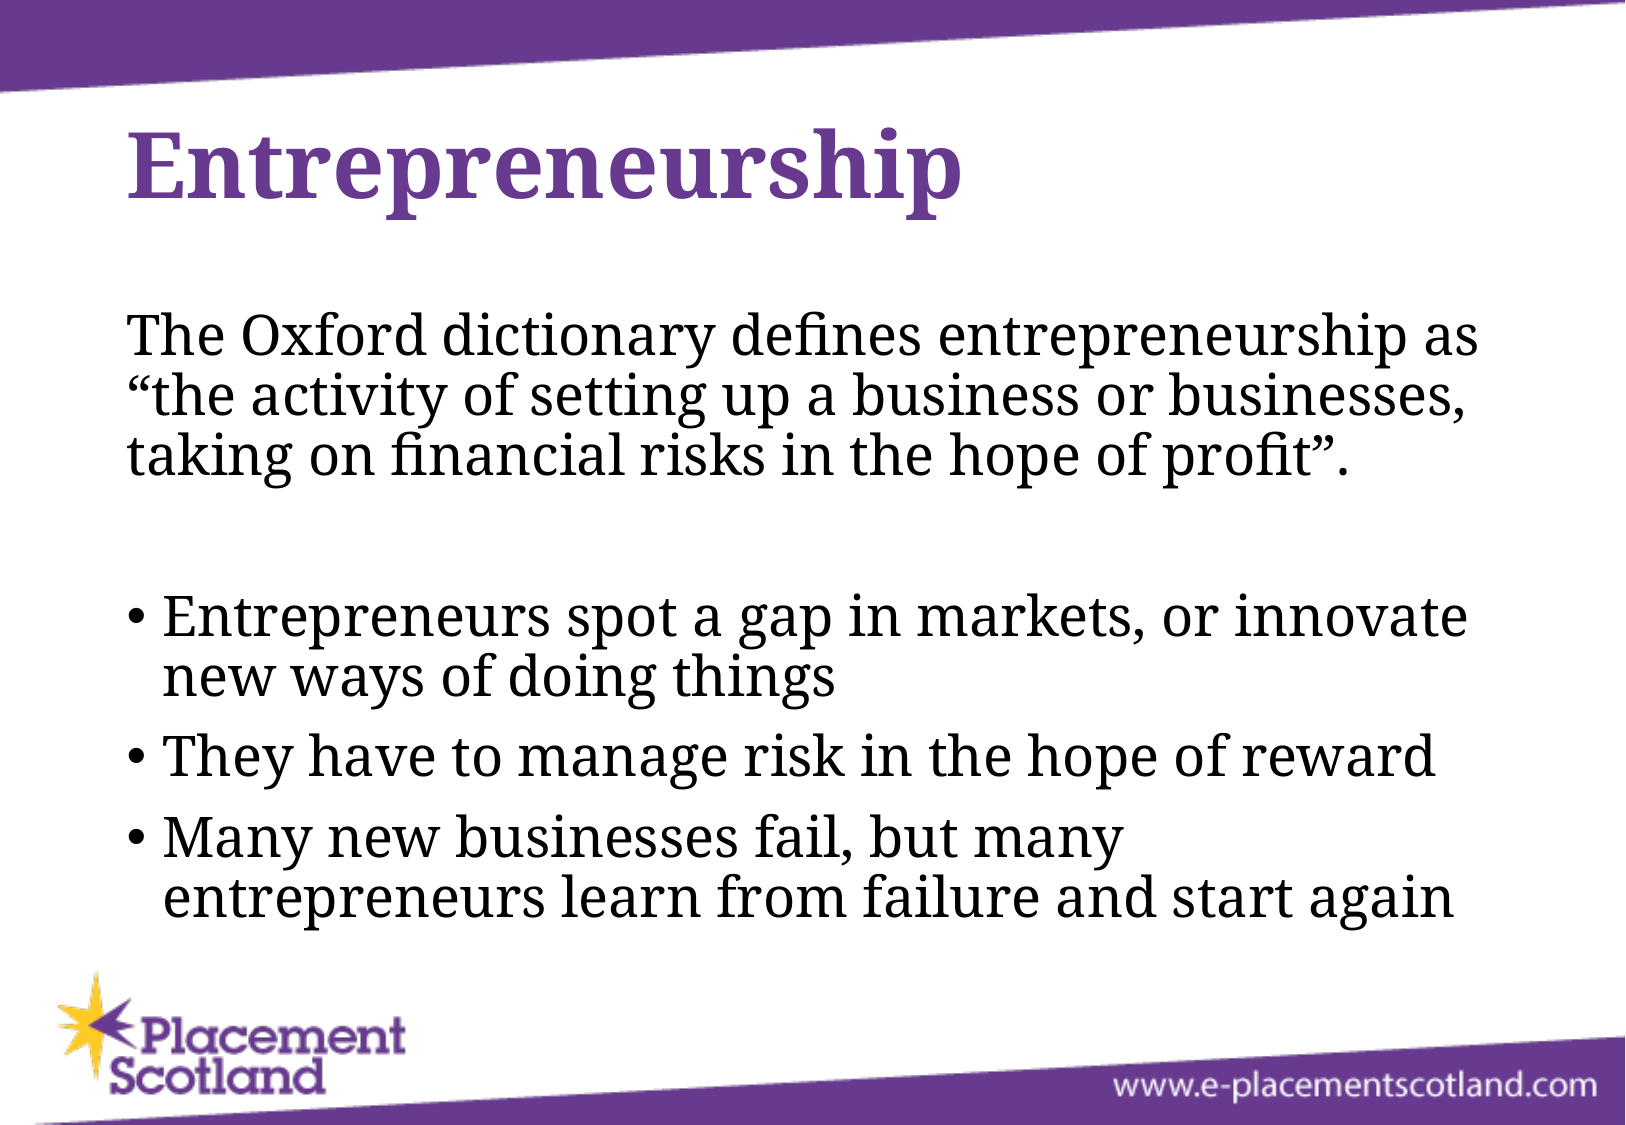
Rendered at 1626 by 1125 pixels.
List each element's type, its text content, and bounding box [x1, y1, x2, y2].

picture [0, 0, 1626, 1125]
title Entrepreneurship [111, 59, 1514, 278]
list The Oxford dictionary defines entrepreneurship as “the activity of setting up a business or businesses, taking on financial risks in the hope of profit”. Entrepreneurs spot a gap in markets, or innovate new ways of doing things They have to manage risk in the hope of reward Many new businesses fail, but many entrepreneurs learn from failure and start again [111, 299, 1513, 962]
